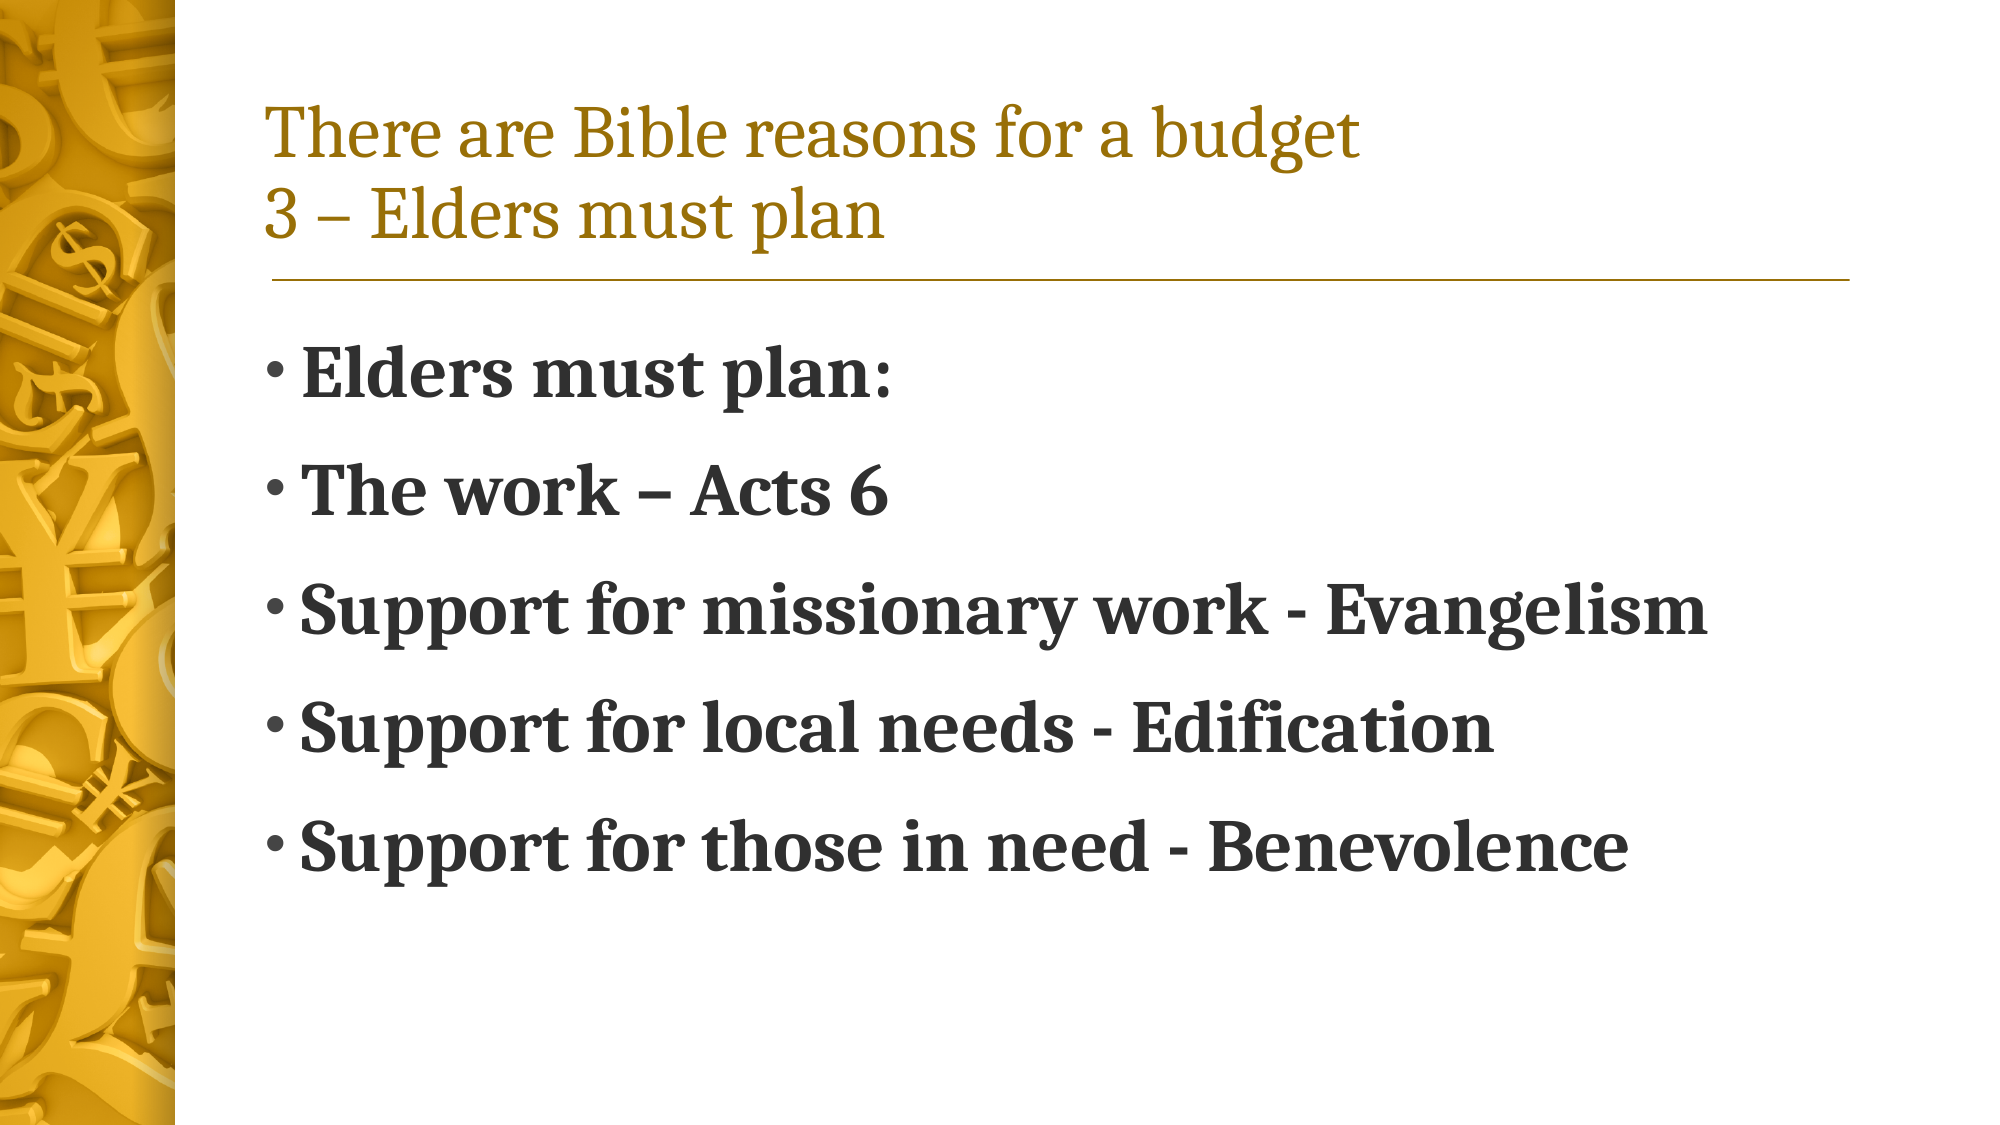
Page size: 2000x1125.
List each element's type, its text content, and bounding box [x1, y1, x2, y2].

title There are Bible reasons for a budget 3 – Elders must plan [249, 62, 1863, 263]
list Elders must plan: The work – Acts 6 Support for missionary work - Evangelism Support for local needs - Edification Support for those in need - Benevolence [249, 324, 1863, 1012]
picture [0, 0, 175, 1125]
